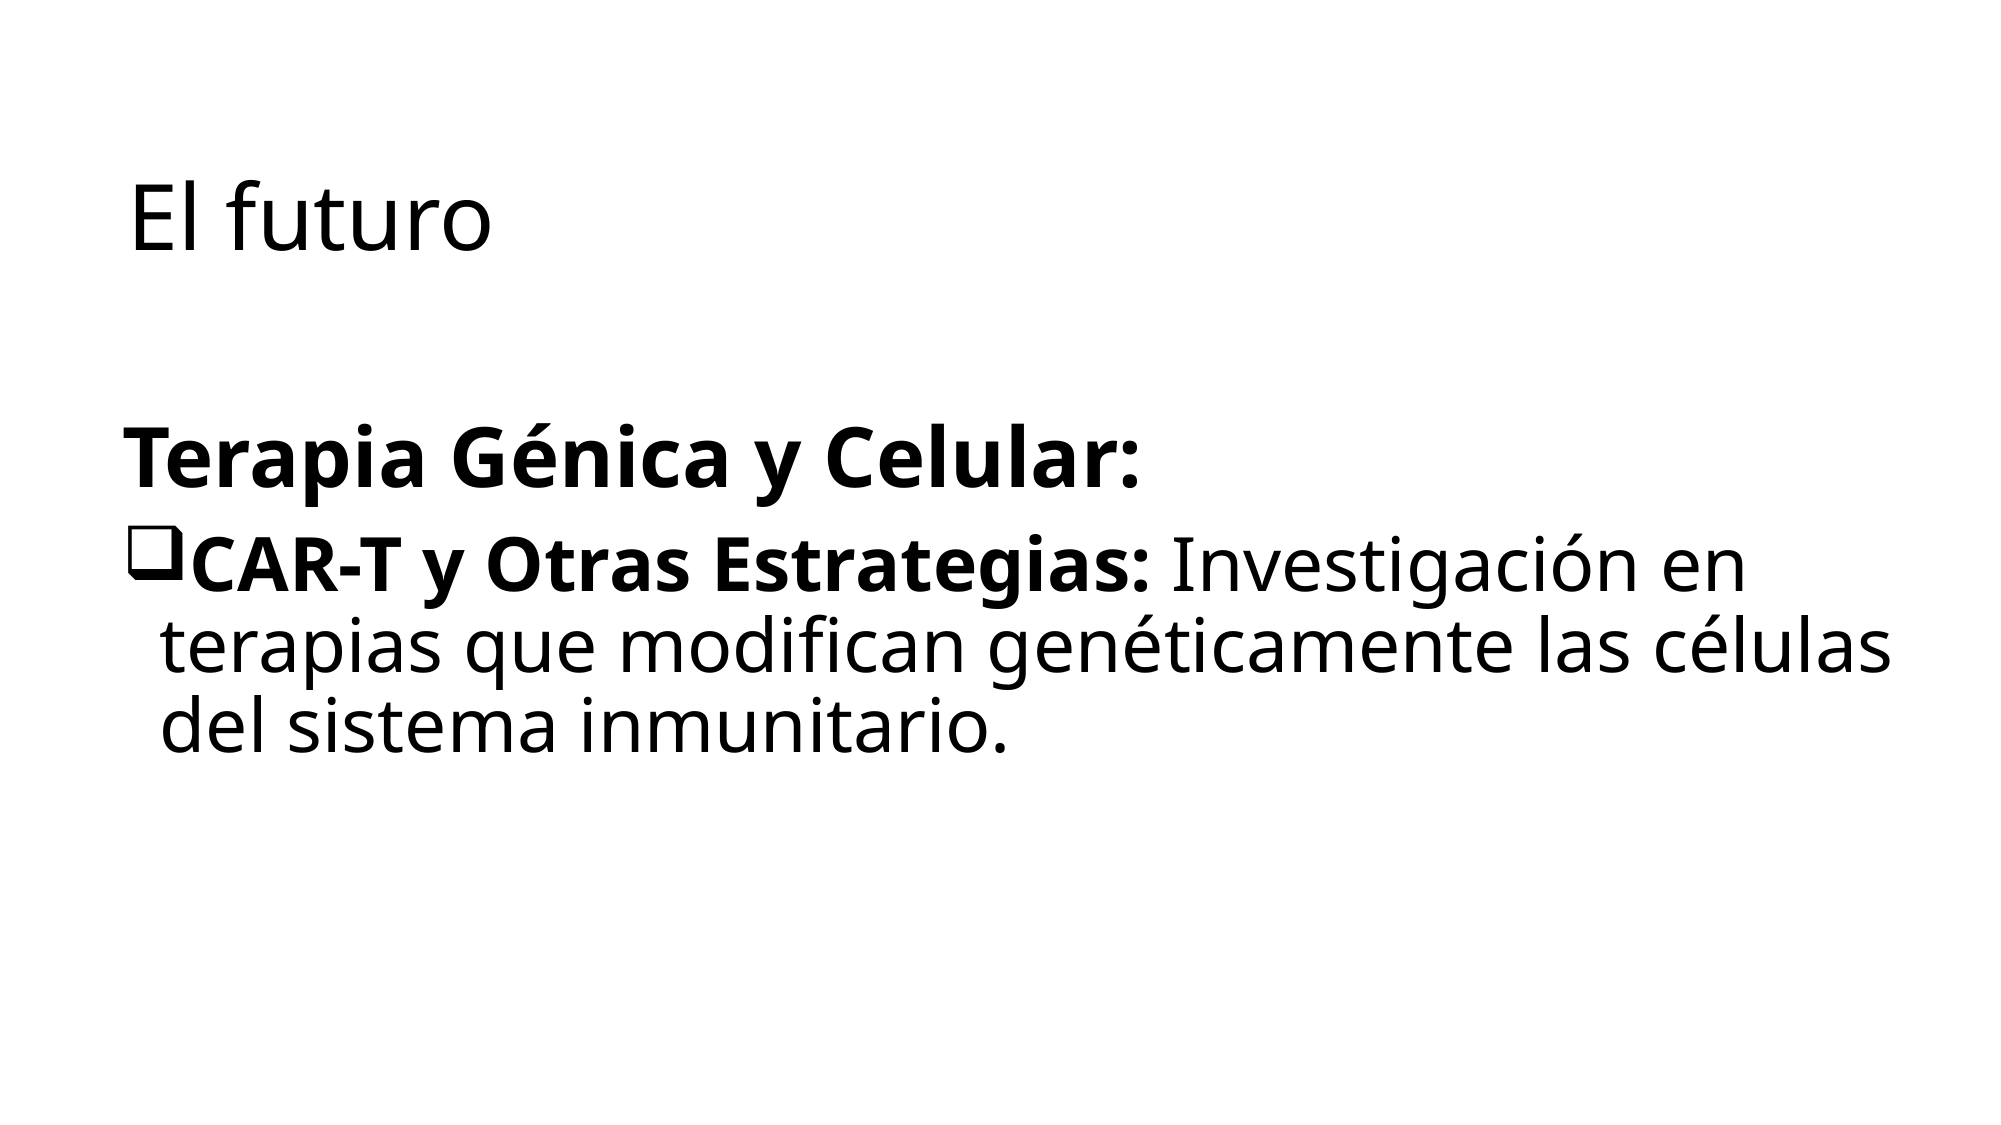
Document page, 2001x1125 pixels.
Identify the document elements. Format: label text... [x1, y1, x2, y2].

list Terapia Génica y Celular: CAR-T y Otras Estrategias: Investigación en terapias que modifican genéticamente las células del sistema inmunitario. [107, 408, 1919, 1094]
title El futuro [112, 102, 1513, 340]
